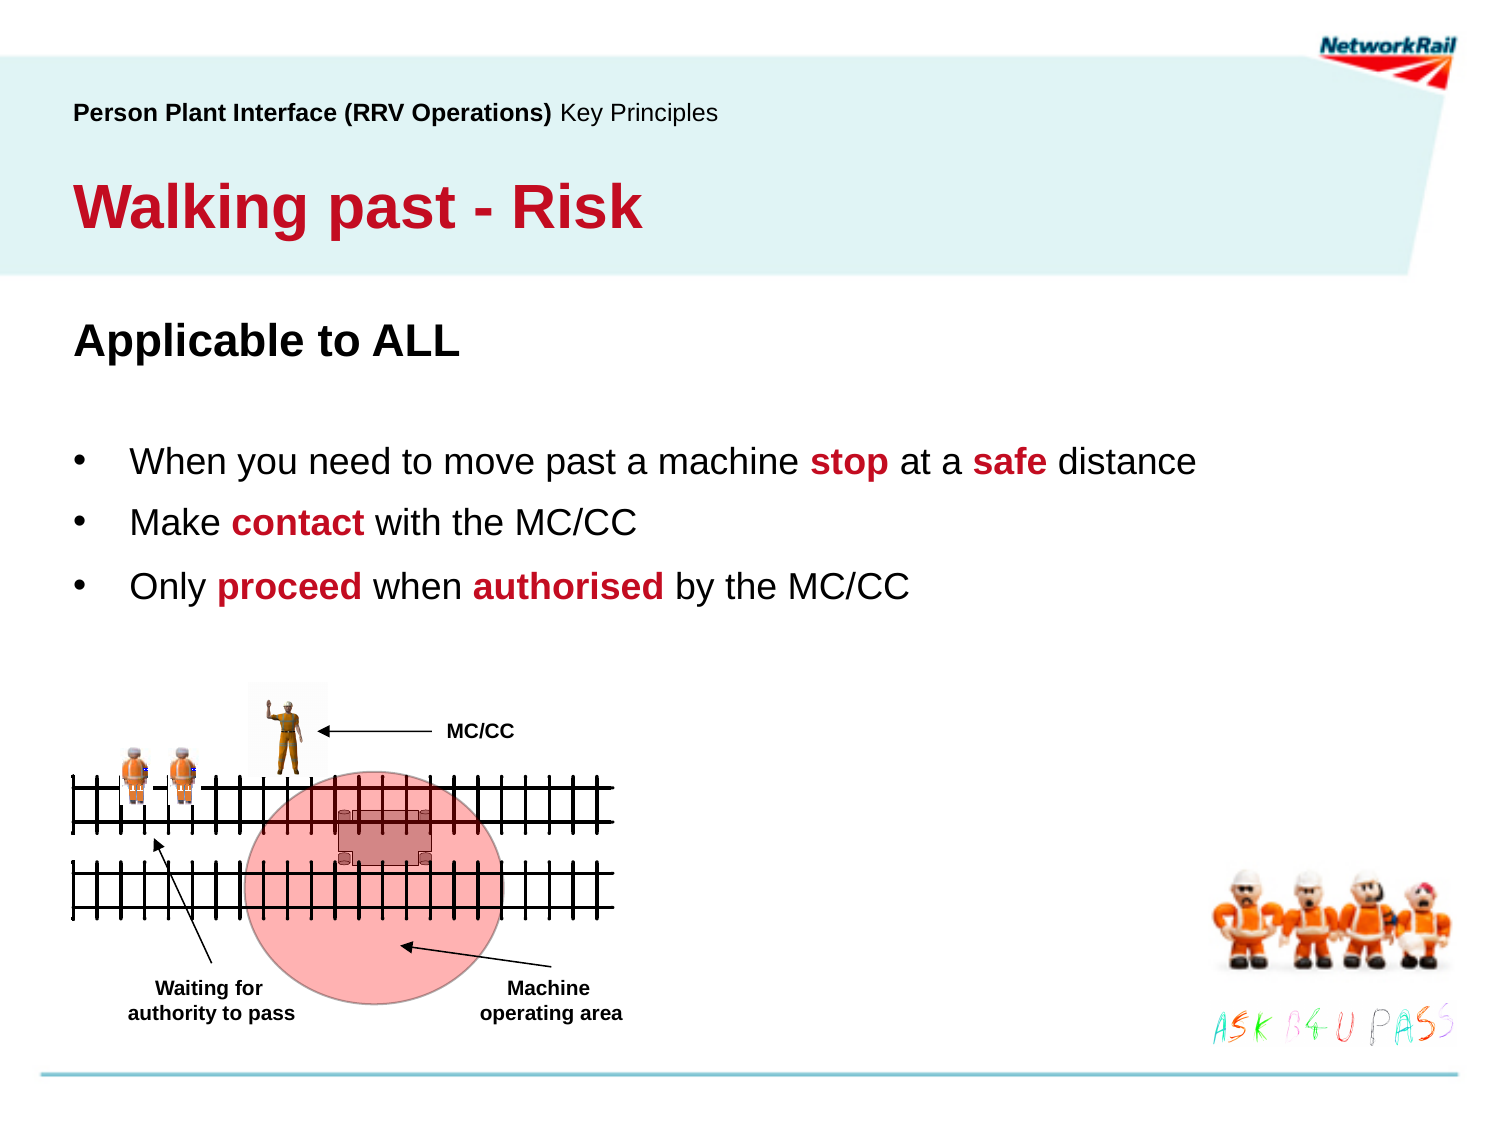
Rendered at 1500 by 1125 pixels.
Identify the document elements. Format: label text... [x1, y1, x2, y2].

text_box Person Plant Interface (RRV Operations) Key Principles [73, 96, 889, 127]
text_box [37, 677, 946, 1027]
text_box Walking past - Risk [73, 166, 765, 242]
text_box Applicable to ALL When you need to move past a machine stop at a safe distance Make contact with the MC/CC Only proceed when authorised by the MC/CC [73, 317, 1409, 643]
picture [0, 0, 1500, 1125]
